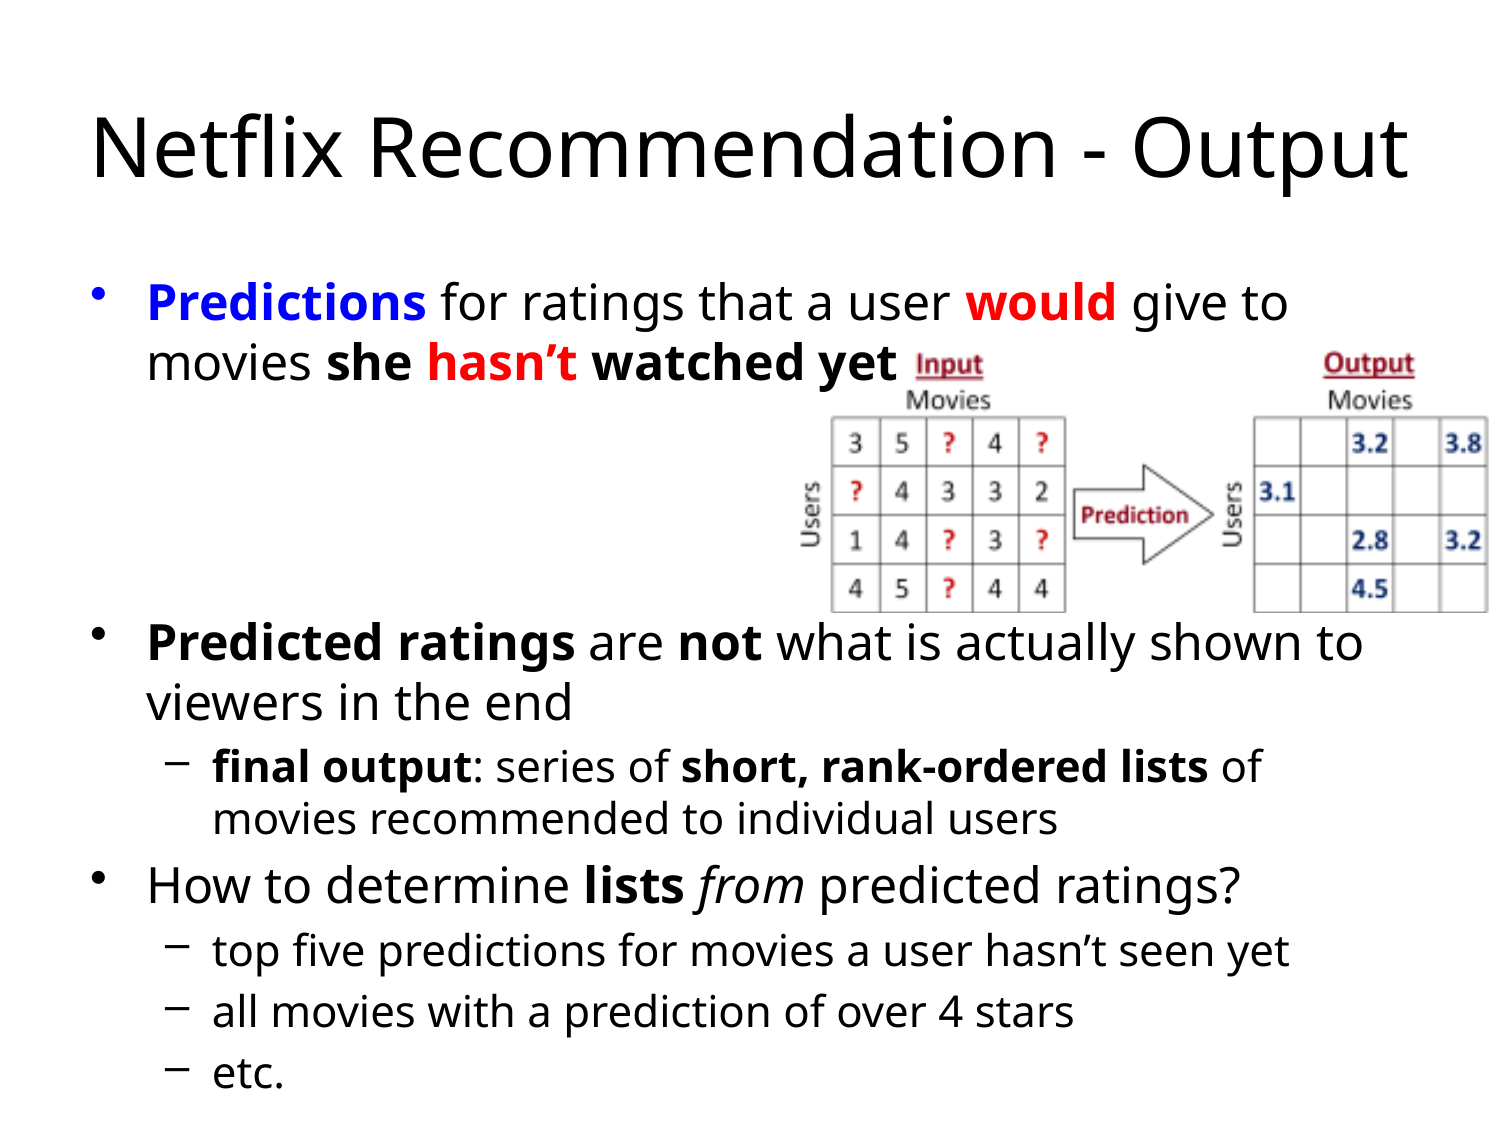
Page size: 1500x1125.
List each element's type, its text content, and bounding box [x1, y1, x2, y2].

title Netflix Recommendation - Output [62, 50, 1438, 238]
list Predictions for ratings that a user would give to movies she hasn’t watched yet Predicted ratings are not what is actually shown to viewers in the end final output: series of short, rank-ordered lists of movies recommended to individual users How to determine lists from predicted ratings? top five predictions for movies a user hasn’t seen yet all movies with a prediction of over 4 stars etc. [75, 262, 1425, 1005]
picture [798, 349, 1490, 613]
